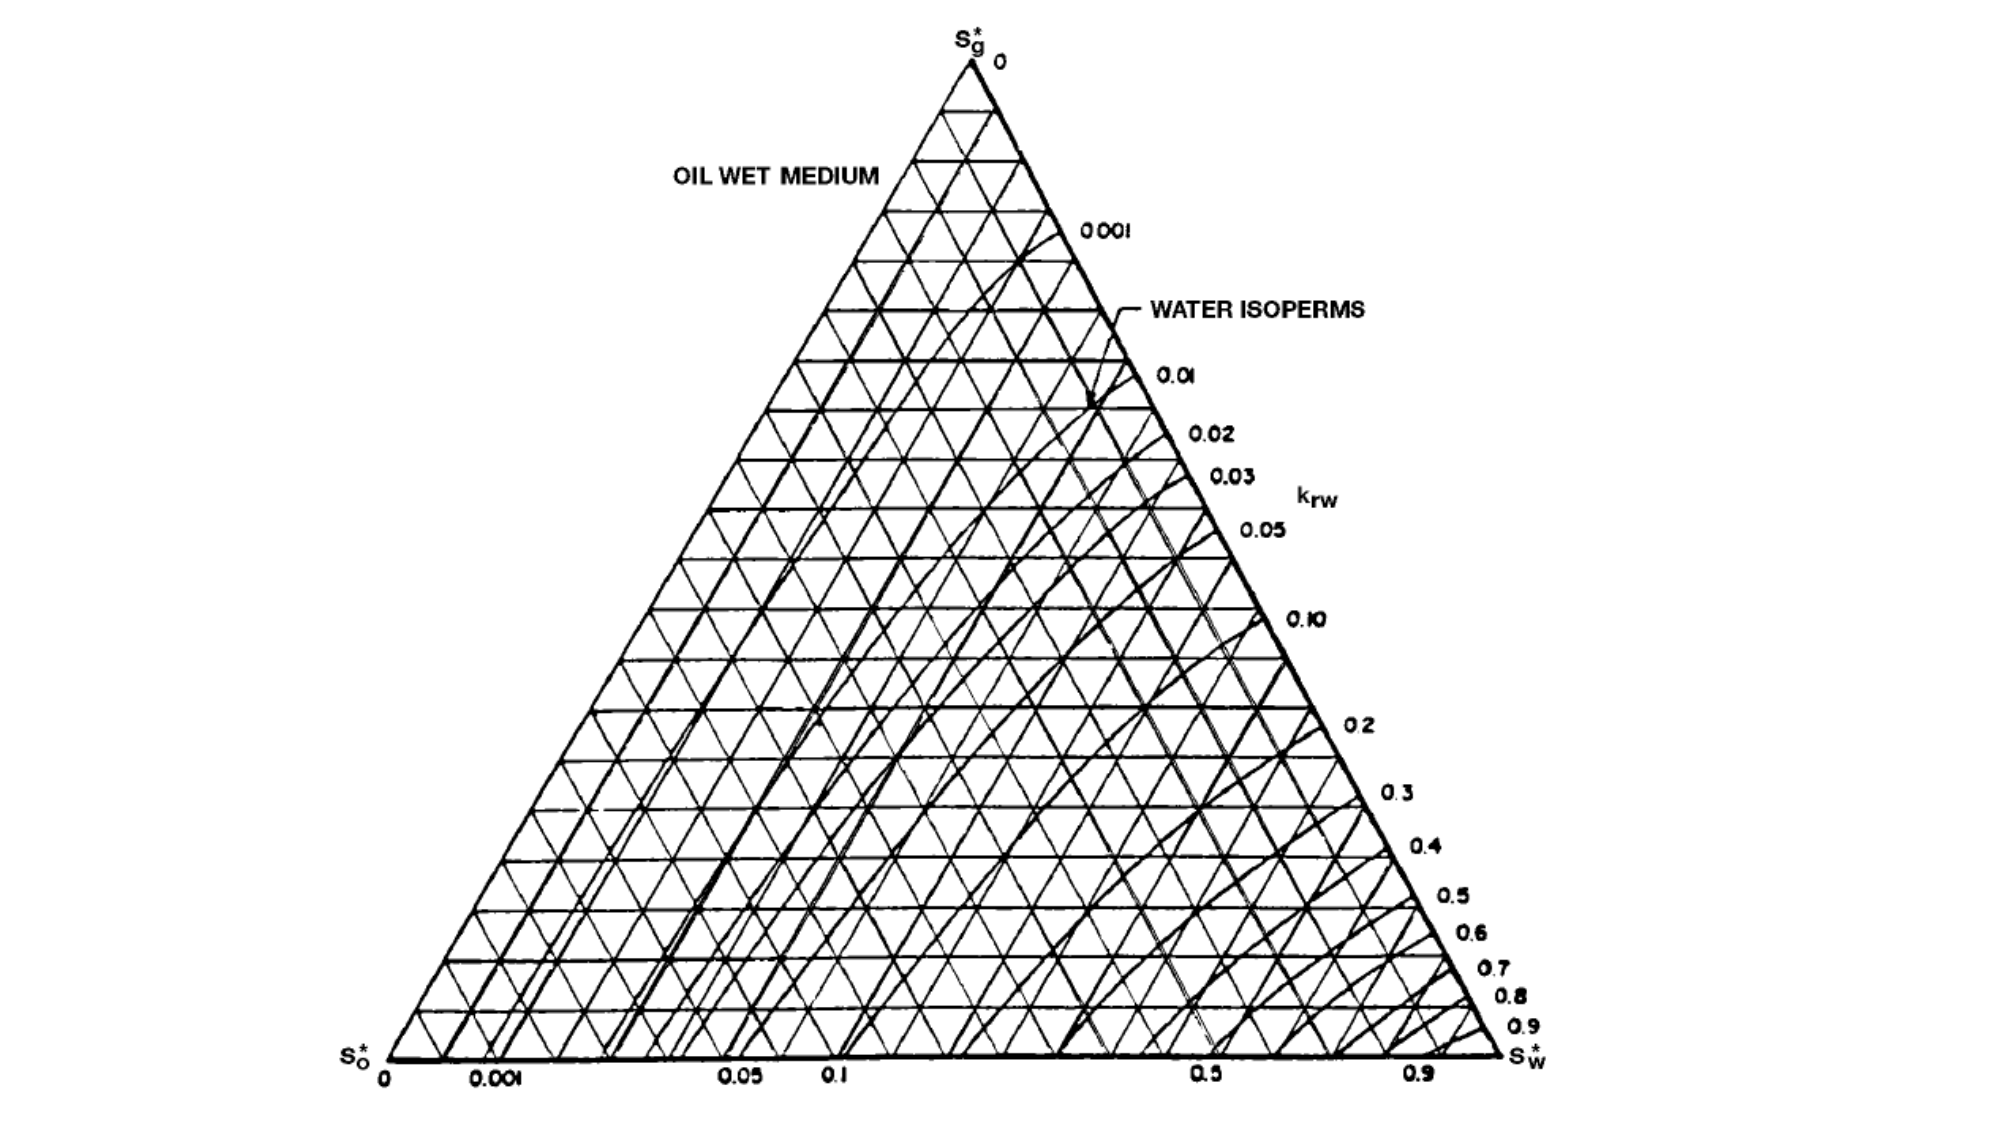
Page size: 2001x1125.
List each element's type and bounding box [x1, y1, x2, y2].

list [308, 21, 1663, 1104]
